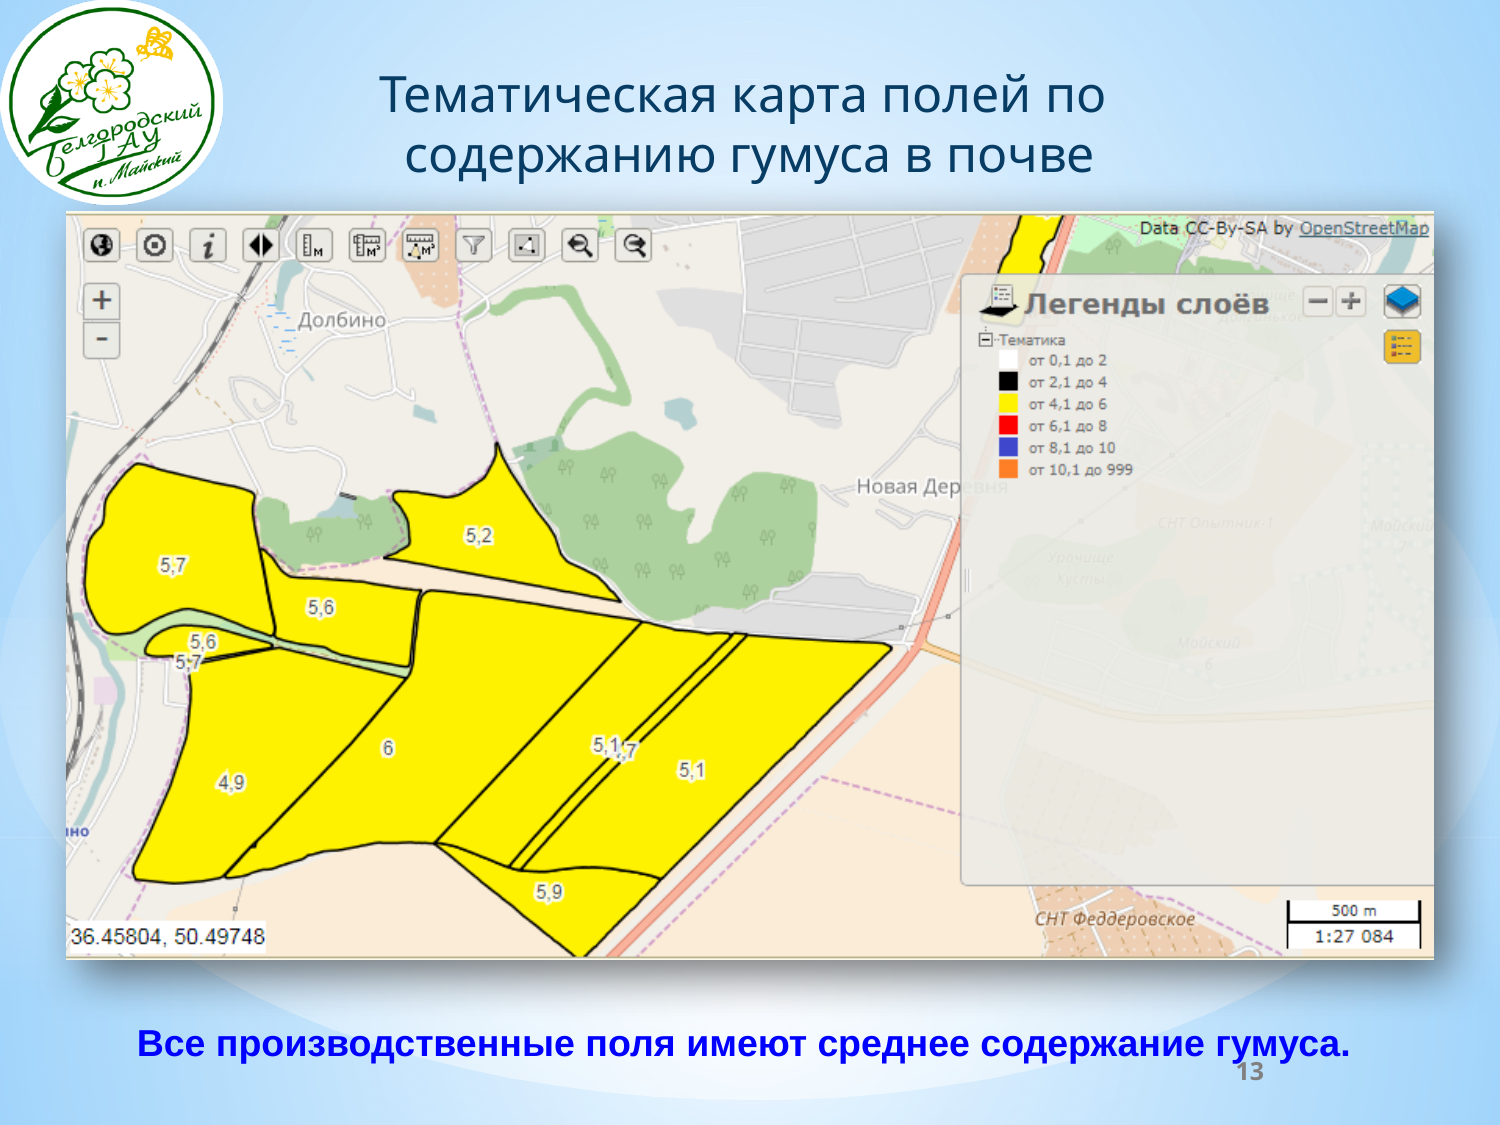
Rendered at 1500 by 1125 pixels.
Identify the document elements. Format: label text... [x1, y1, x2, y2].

picture [65, 210, 1434, 960]
text_box Все производственные поля имеют среднее содержание гумуса. [88, 1011, 1400, 1072]
picture [0, 0, 223, 206]
text_box Тематическая карта полей по содержанию гумуса в почве [227, 54, 1353, 190]
slide_number 13 [1074, 1042, 1425, 1103]
